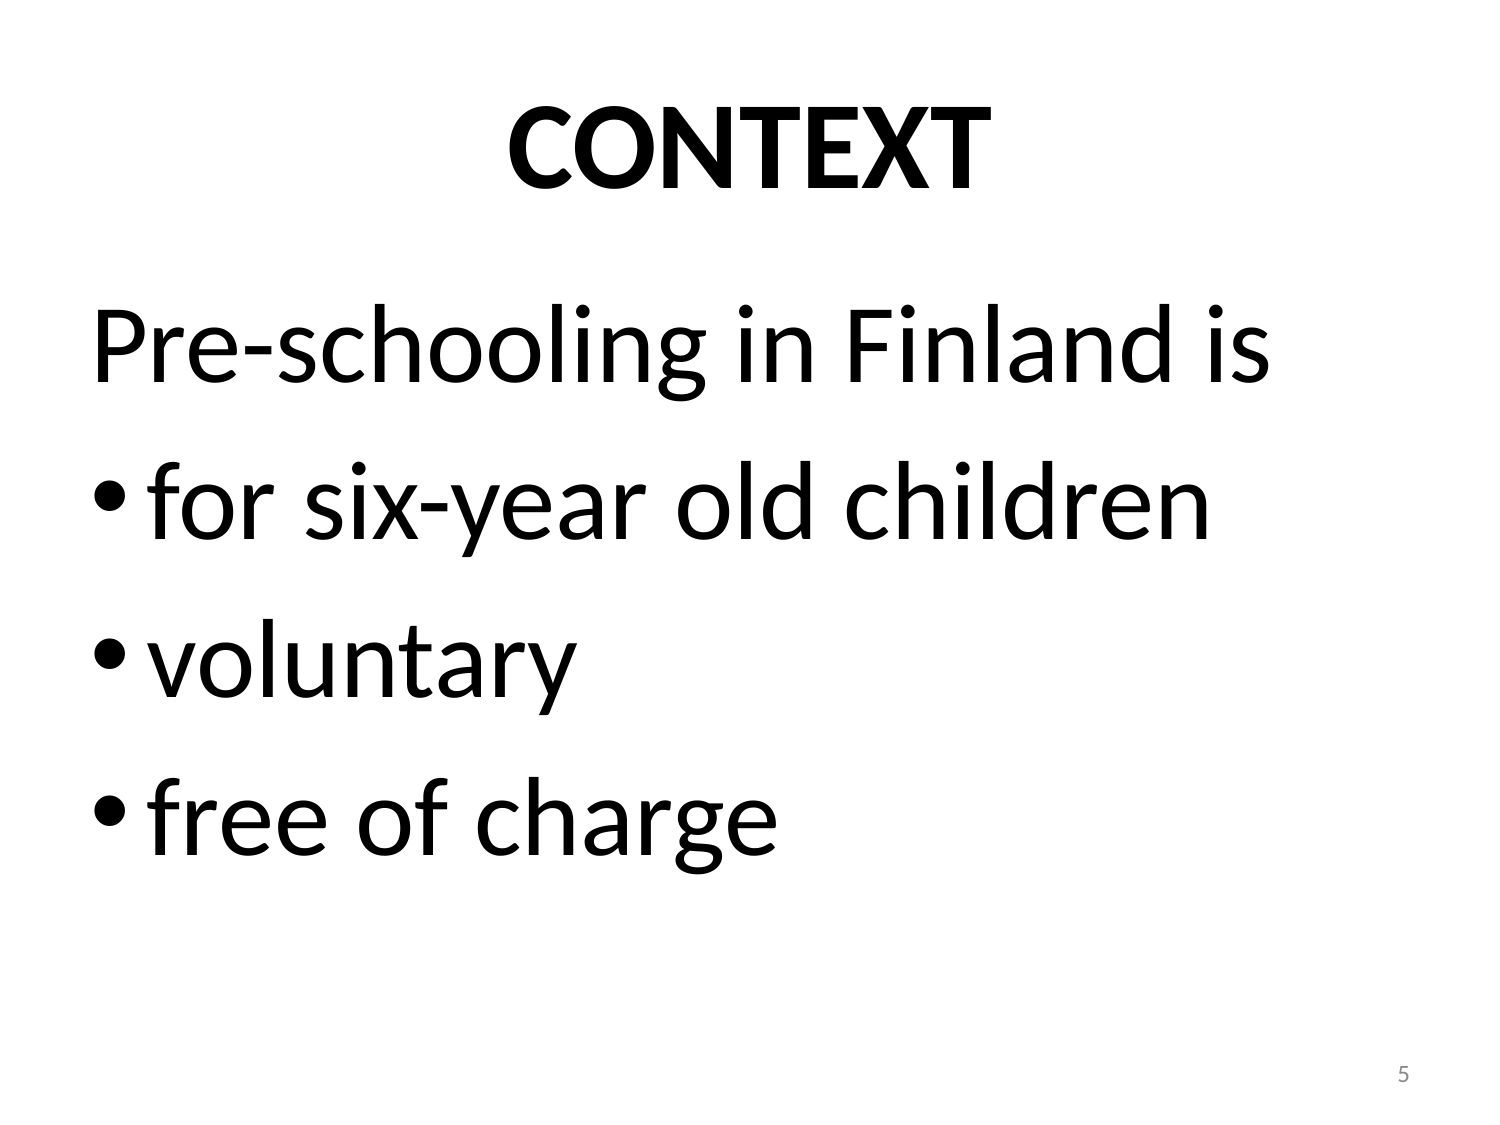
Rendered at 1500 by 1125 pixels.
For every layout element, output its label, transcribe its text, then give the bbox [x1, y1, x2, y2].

list Pre-schooling in Finland is for six-year old children voluntary free of charge [74, 262, 1426, 1006]
slide_number 5 [1074, 1042, 1425, 1103]
title CONTEXT [74, 44, 1426, 233]
